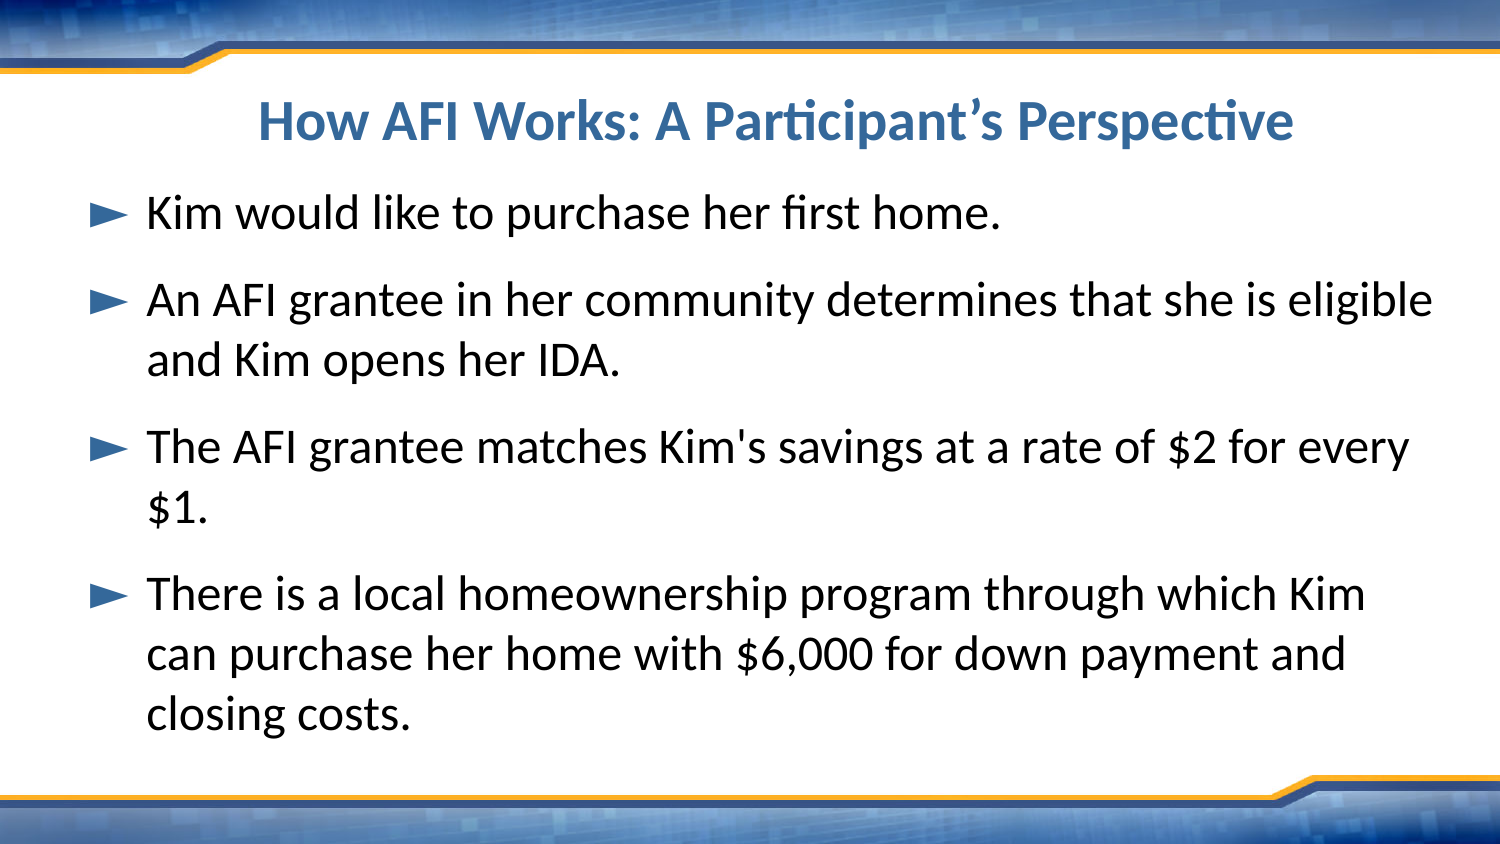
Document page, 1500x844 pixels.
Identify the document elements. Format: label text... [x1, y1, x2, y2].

list Kim would like to purchase her first home. An AFI grantee in her community determines that she is eligible and Kim opens her IDA. The AFI grantee matches Kim's savings at a rate of $2 for every $1. There is a local homeownership program through which Kim can purchase her home with $6,000 for down payment and closing costs. [75, 171, 1450, 779]
title How AFI Works: A Participant’s Perspective [99, 75, 1454, 150]
picture [0, 0, 1500, 844]
